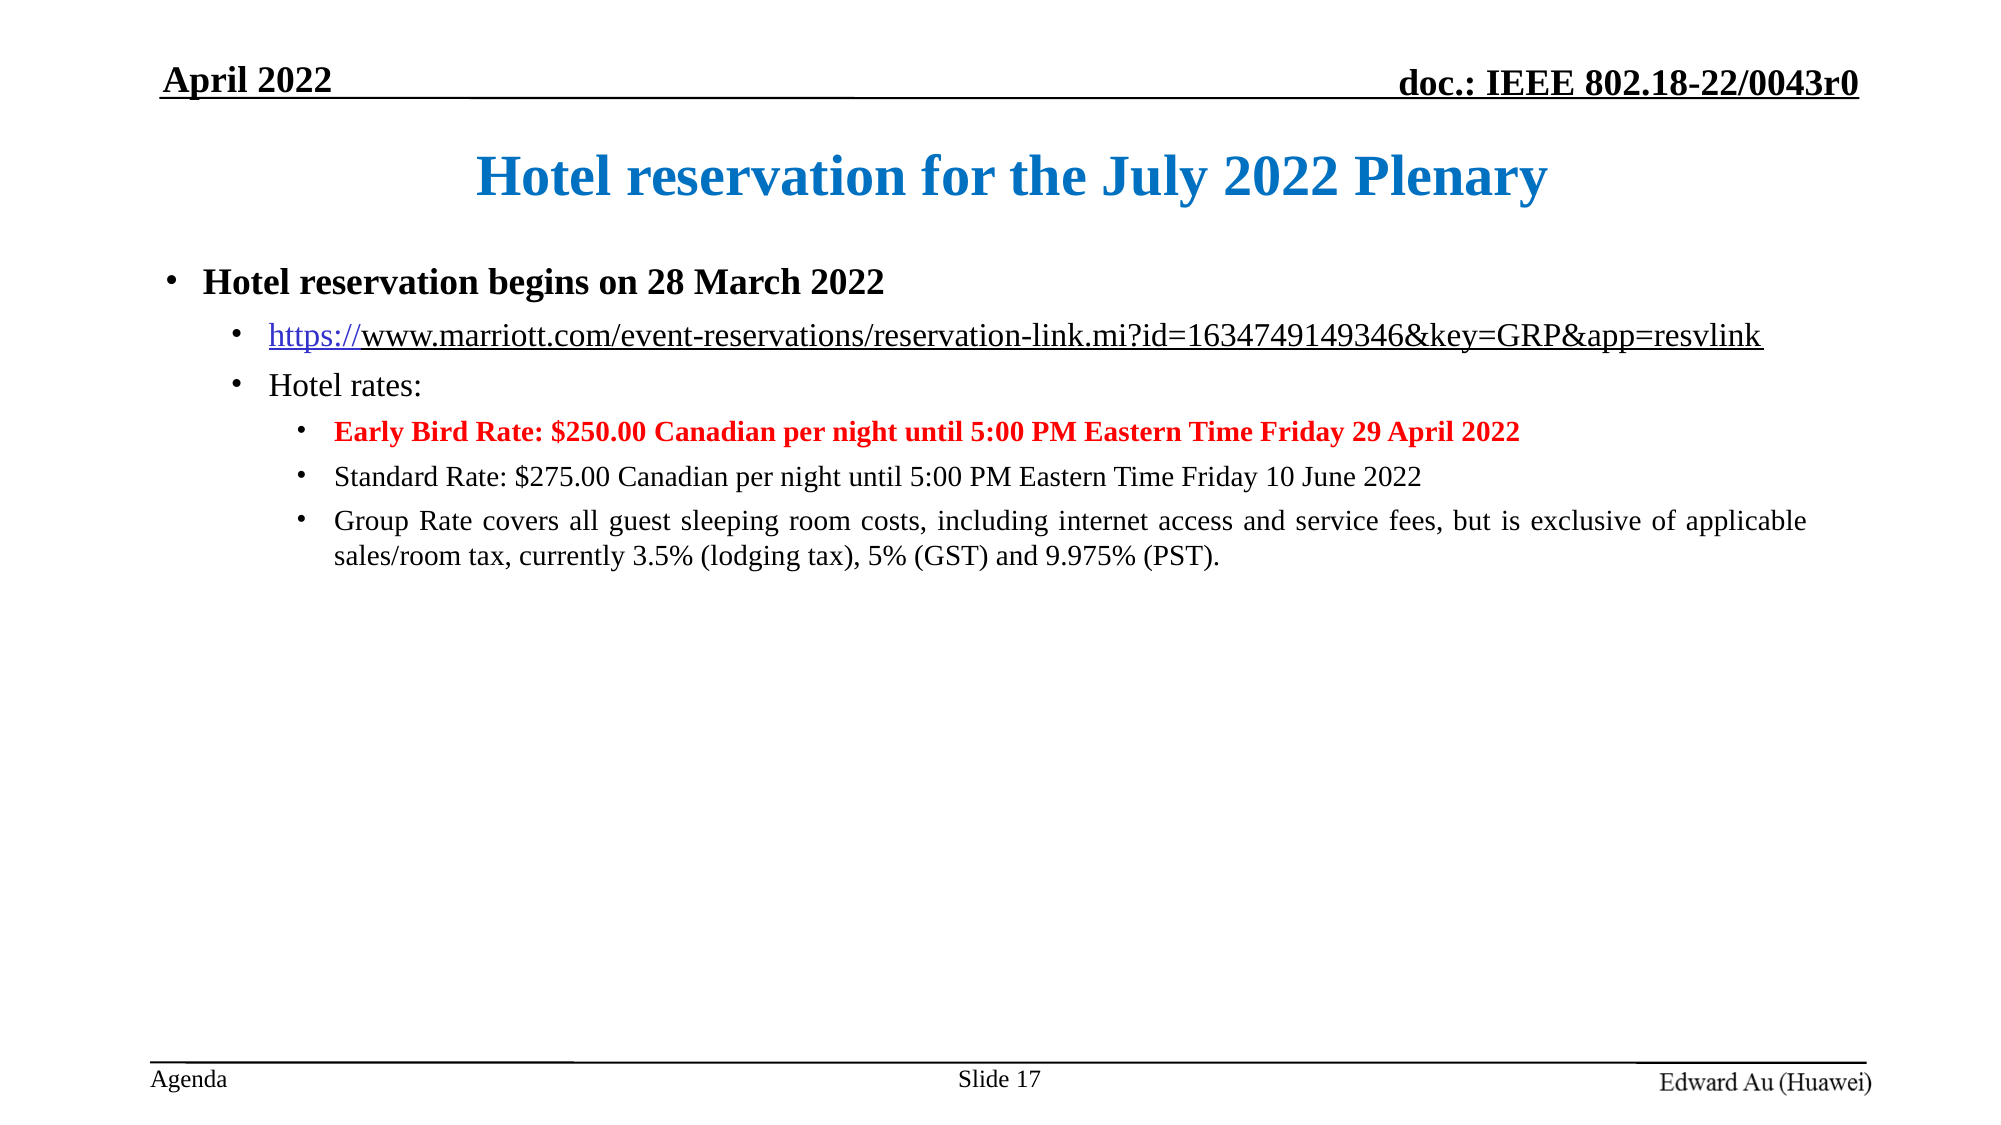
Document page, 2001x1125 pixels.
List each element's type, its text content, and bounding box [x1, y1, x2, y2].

slide_number Slide 17 [933, 1061, 1067, 1123]
picture [1174, 1058, 1887, 1113]
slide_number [162, 54, 663, 99]
list Hotel reservation begins on 28 March 2022 https://www.marriott.com/event-reservations/reservation-link.mi?id=1634749149346&key=GRP&app=resvlink Hotel rates: Early Bird Rate: $250.00 Canadian per night until 5:00 PM Eastern Time Friday 29 April 2022 Standard Rate: $275.00 Canadian per night until 5:00 PM Eastern Time Friday 10 June 2022 Group Rate covers all guest sleeping room costs, including internet access and service fees, but is exclusive of applicable sales/room tax, currently 3.5% (lodging tax), 5% (GST) and 9.975% (PST). [149, 249, 1844, 1013]
title Hotel reservation for the July 2022 Plenary [162, 99, 1864, 246]
